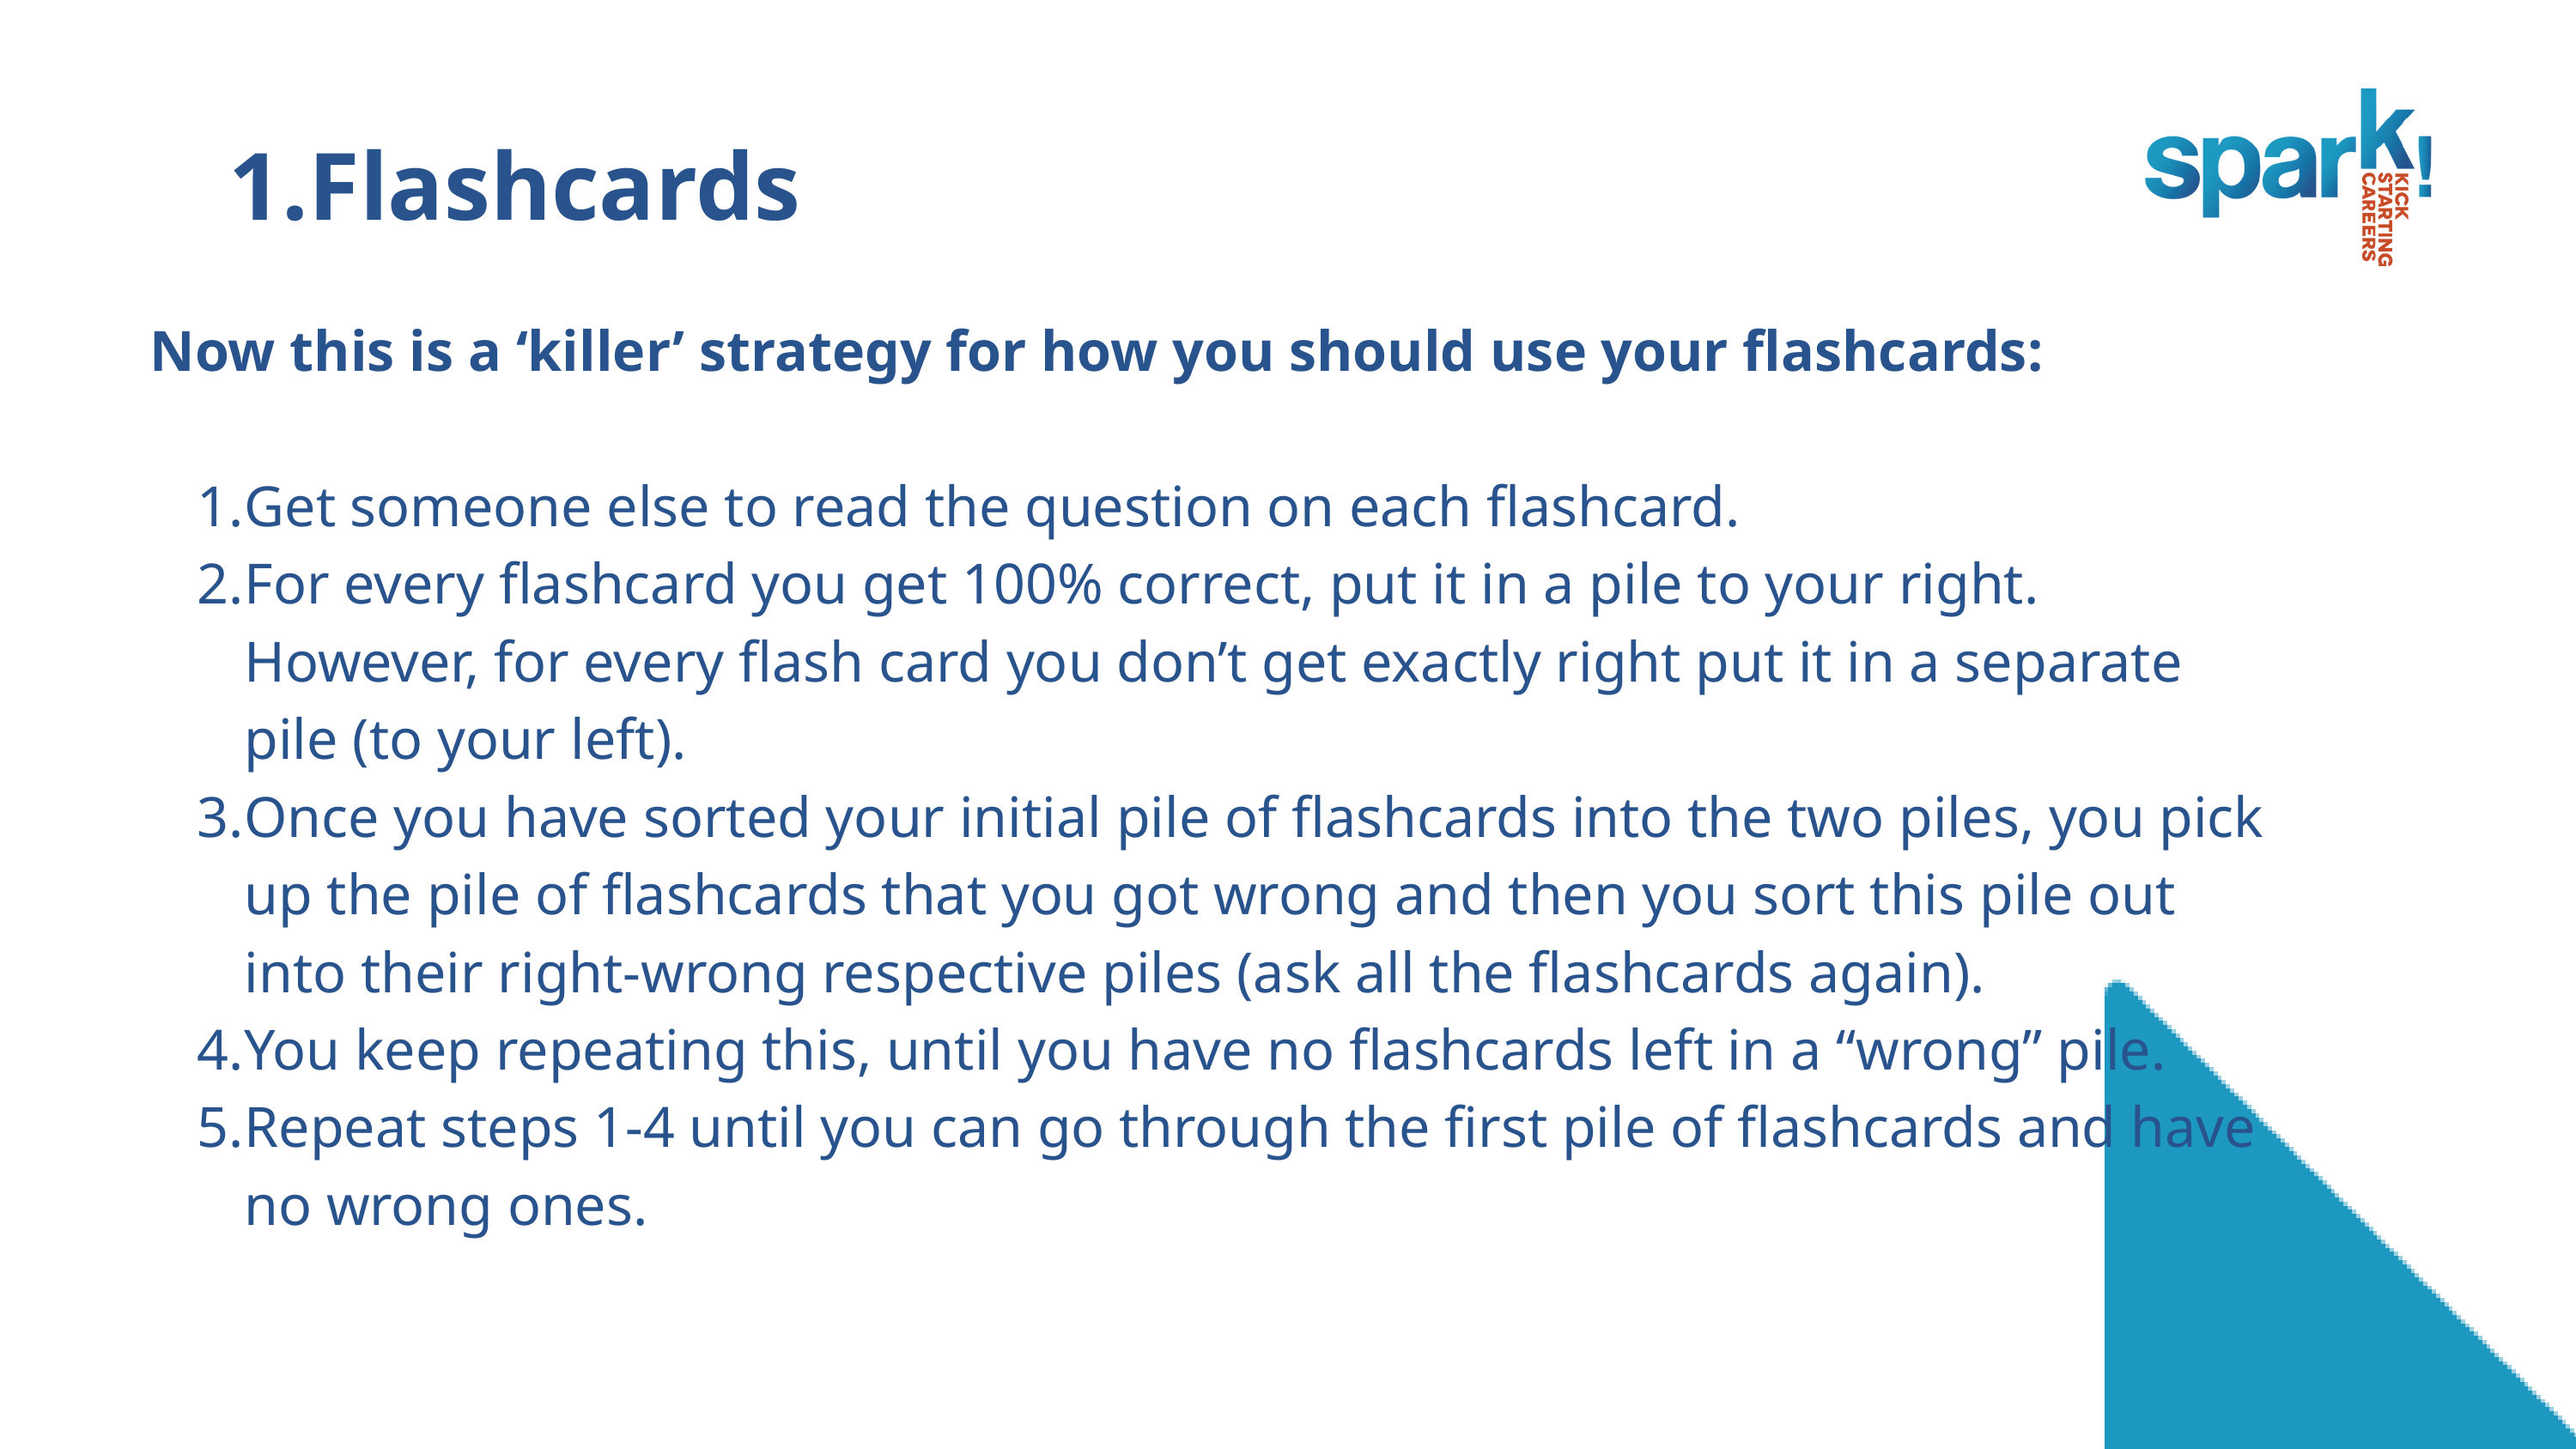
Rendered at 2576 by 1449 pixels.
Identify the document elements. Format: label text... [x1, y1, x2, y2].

text_box Flashcards [149, 107, 1699, 239]
text_box [2105, 979, 2576, 1449]
text_box [2145, 88, 2432, 266]
text_box Now this is a ‘killer’ strategy for how you should use your flashcards:​ ​ Get someone else to read the question on each flashcard.​ For every flashcard you get 100% correct, put it in a pile to your right. However, for every flash card you don’t get exactly right put it in a separate pile (to your left).​ Once you have sorted your initial pile of flashcards into the two piles, you pick up the pile of flashcards that you got wrong and then you sort this pile out into their right-wrong respective piles (ask all the flashcards again).​ You keep repeating this, until you have no flashcards left in a “wrong” pile.​ Repeat steps 1-4 until you can go through the first pile of flashcards and have no wrong ones. [149, 305, 2288, 1317]
